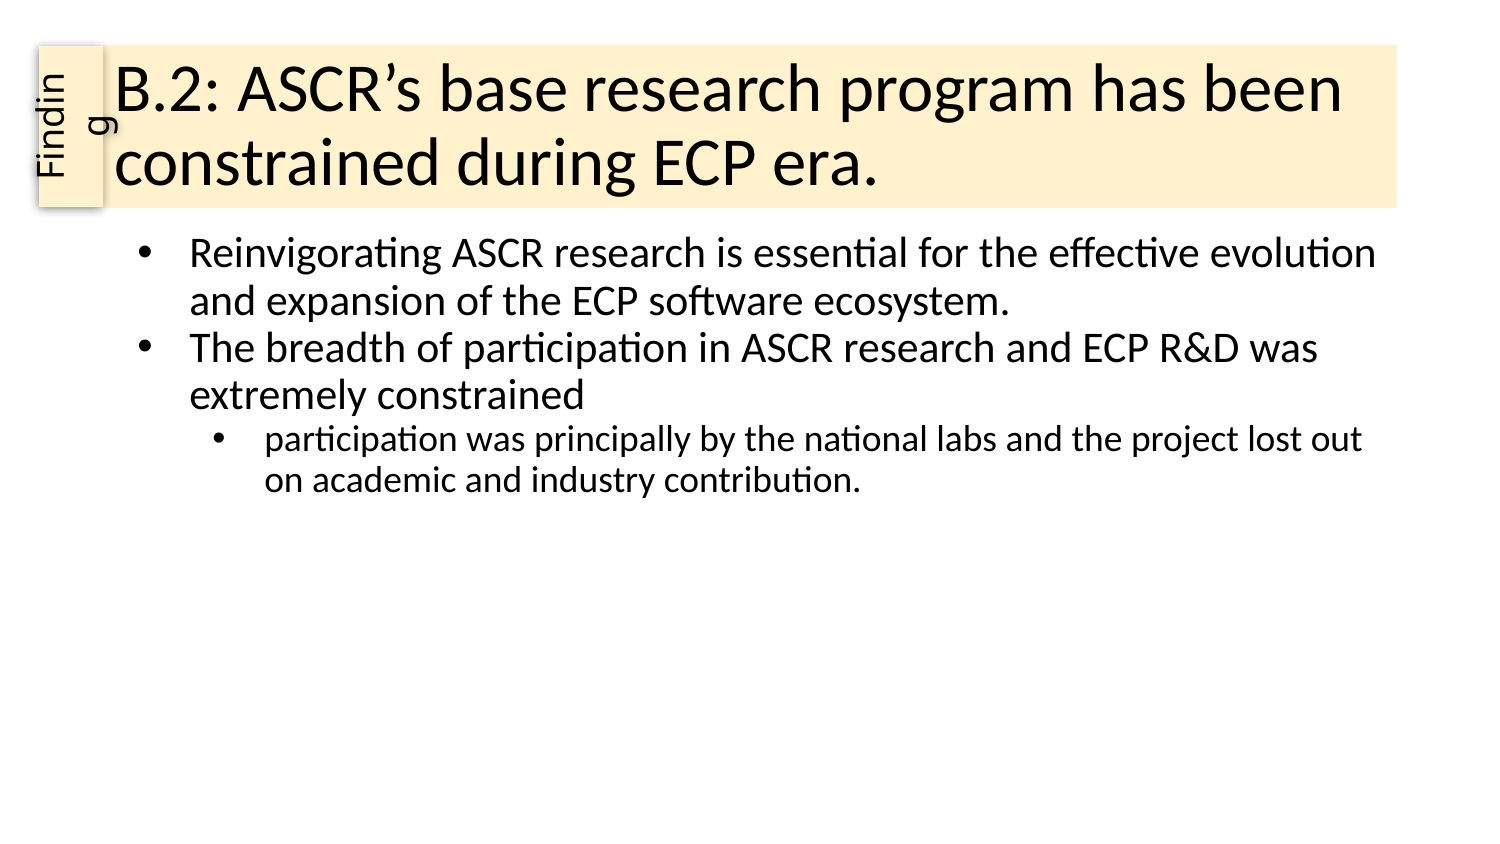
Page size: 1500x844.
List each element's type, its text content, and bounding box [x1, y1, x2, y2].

list Reinvigorating ASCR research is essential for the effective evolution and expansion of the ECP software ecosystem. The breadth of participation in ASCR research and ECP R&D was extremely constrained participation was principally by the national labs and the project lost out on academic and industry contribution. [103, 224, 1397, 760]
text_box Finding [39, 46, 104, 207]
title B.2: ASCR’s base research program has been constrained during ECP era. [107, 44, 1397, 208]
